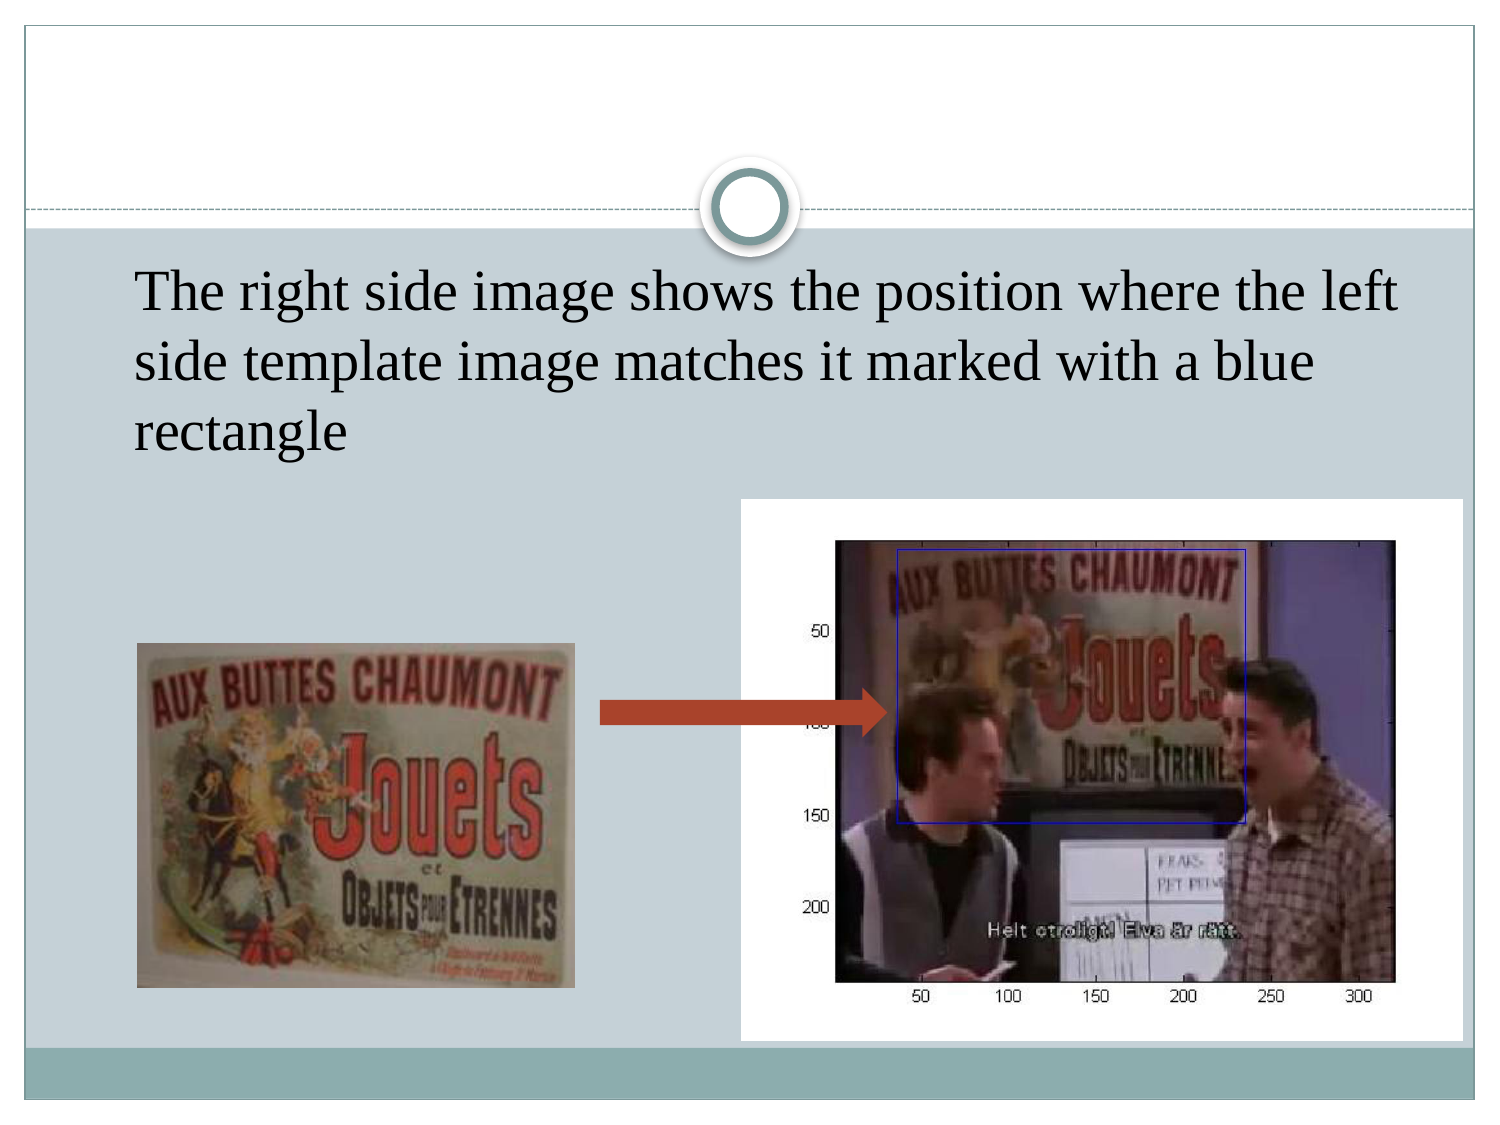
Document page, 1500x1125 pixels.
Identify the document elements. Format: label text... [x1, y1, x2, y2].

picture [741, 499, 1463, 1041]
text_box [598, 699, 734, 726]
picture [137, 643, 576, 988]
list The right side image shows the position where the left side template image matches it marked with a blue rectangle [75, 0, 1425, 1005]
